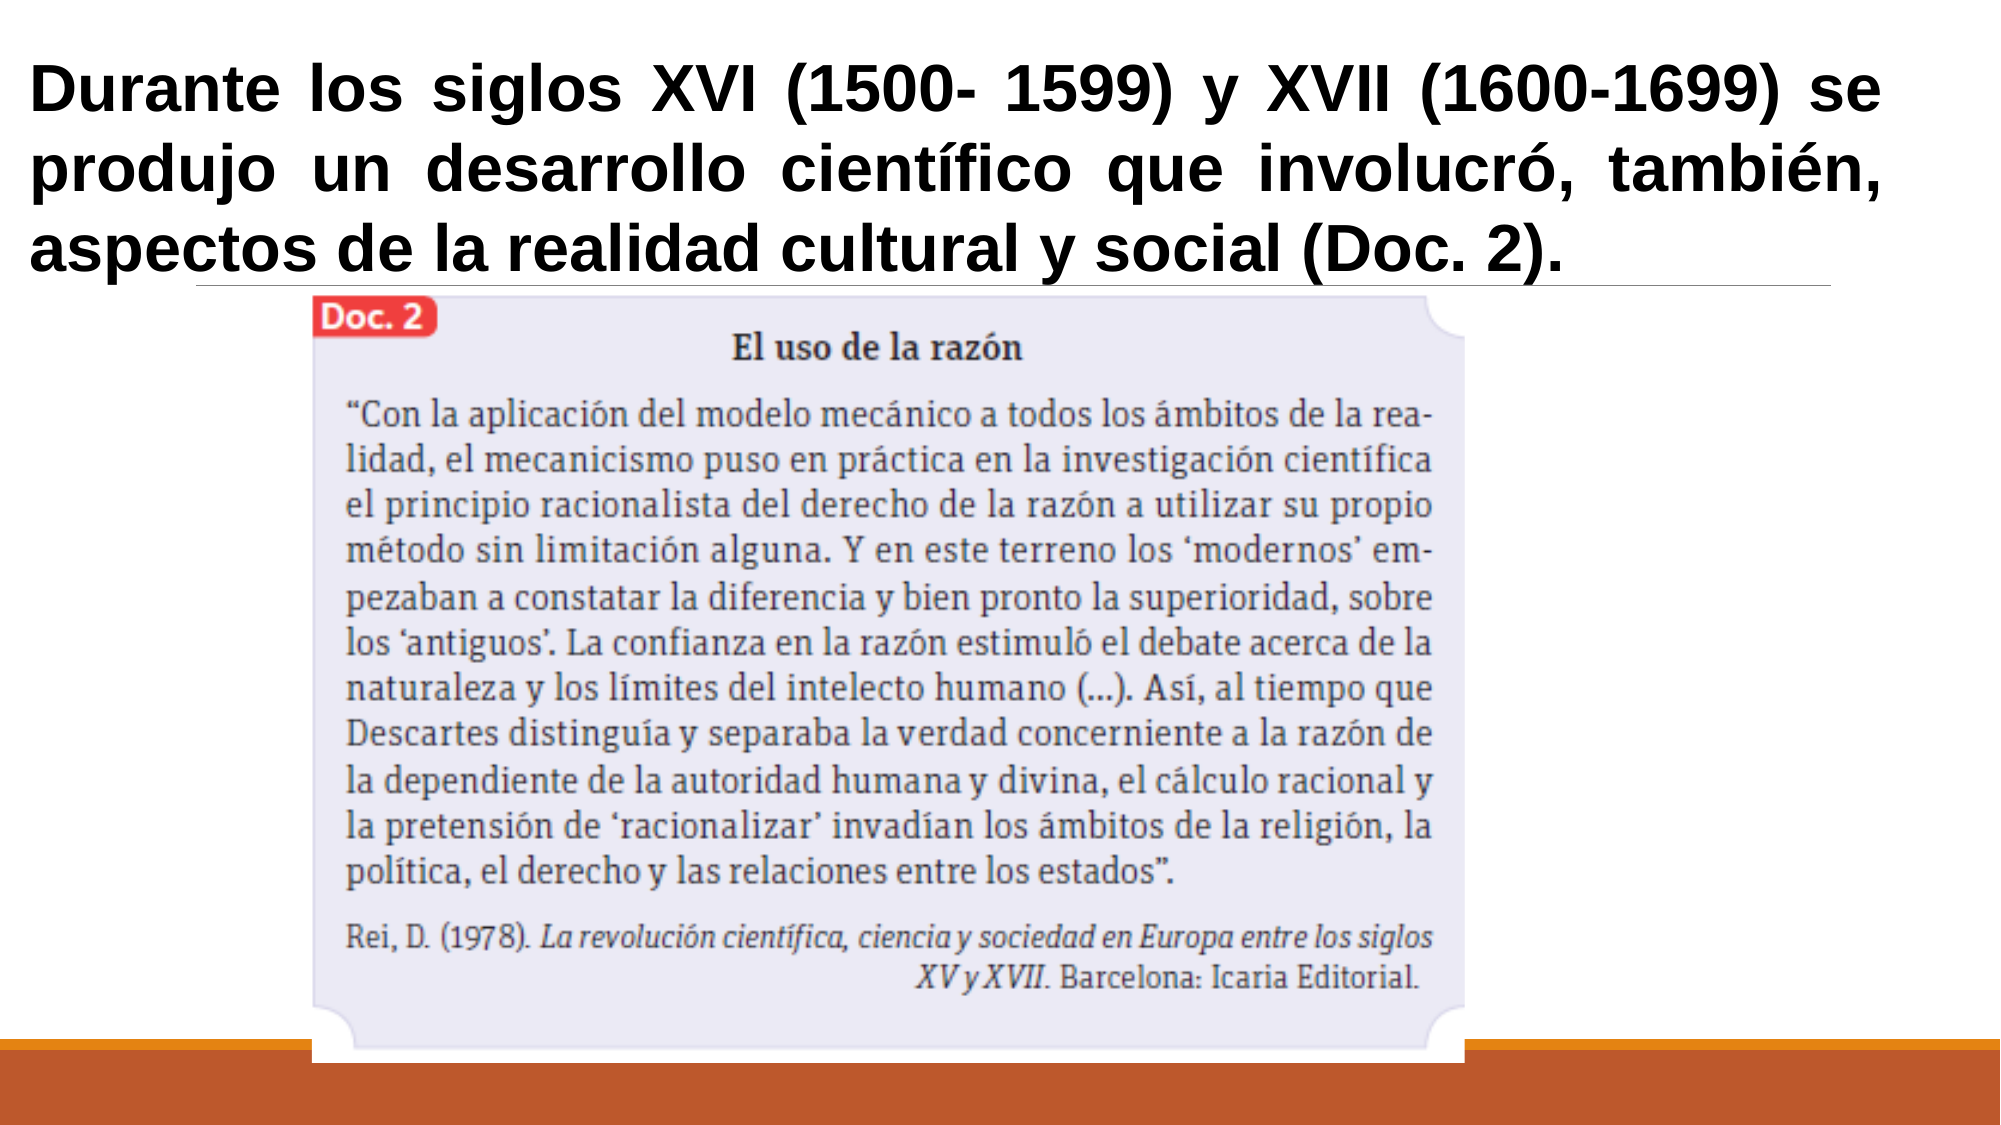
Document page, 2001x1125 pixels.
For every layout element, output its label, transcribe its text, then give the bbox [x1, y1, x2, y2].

picture [311, 293, 1466, 1064]
text_box Durante los siglos XVI (1500- 1599) y XVII (1600-1699) se produjo un desarrollo científico que involucró, también, aspectos de la realidad cultural y social (Doc. 2). [14, 37, 1900, 292]
